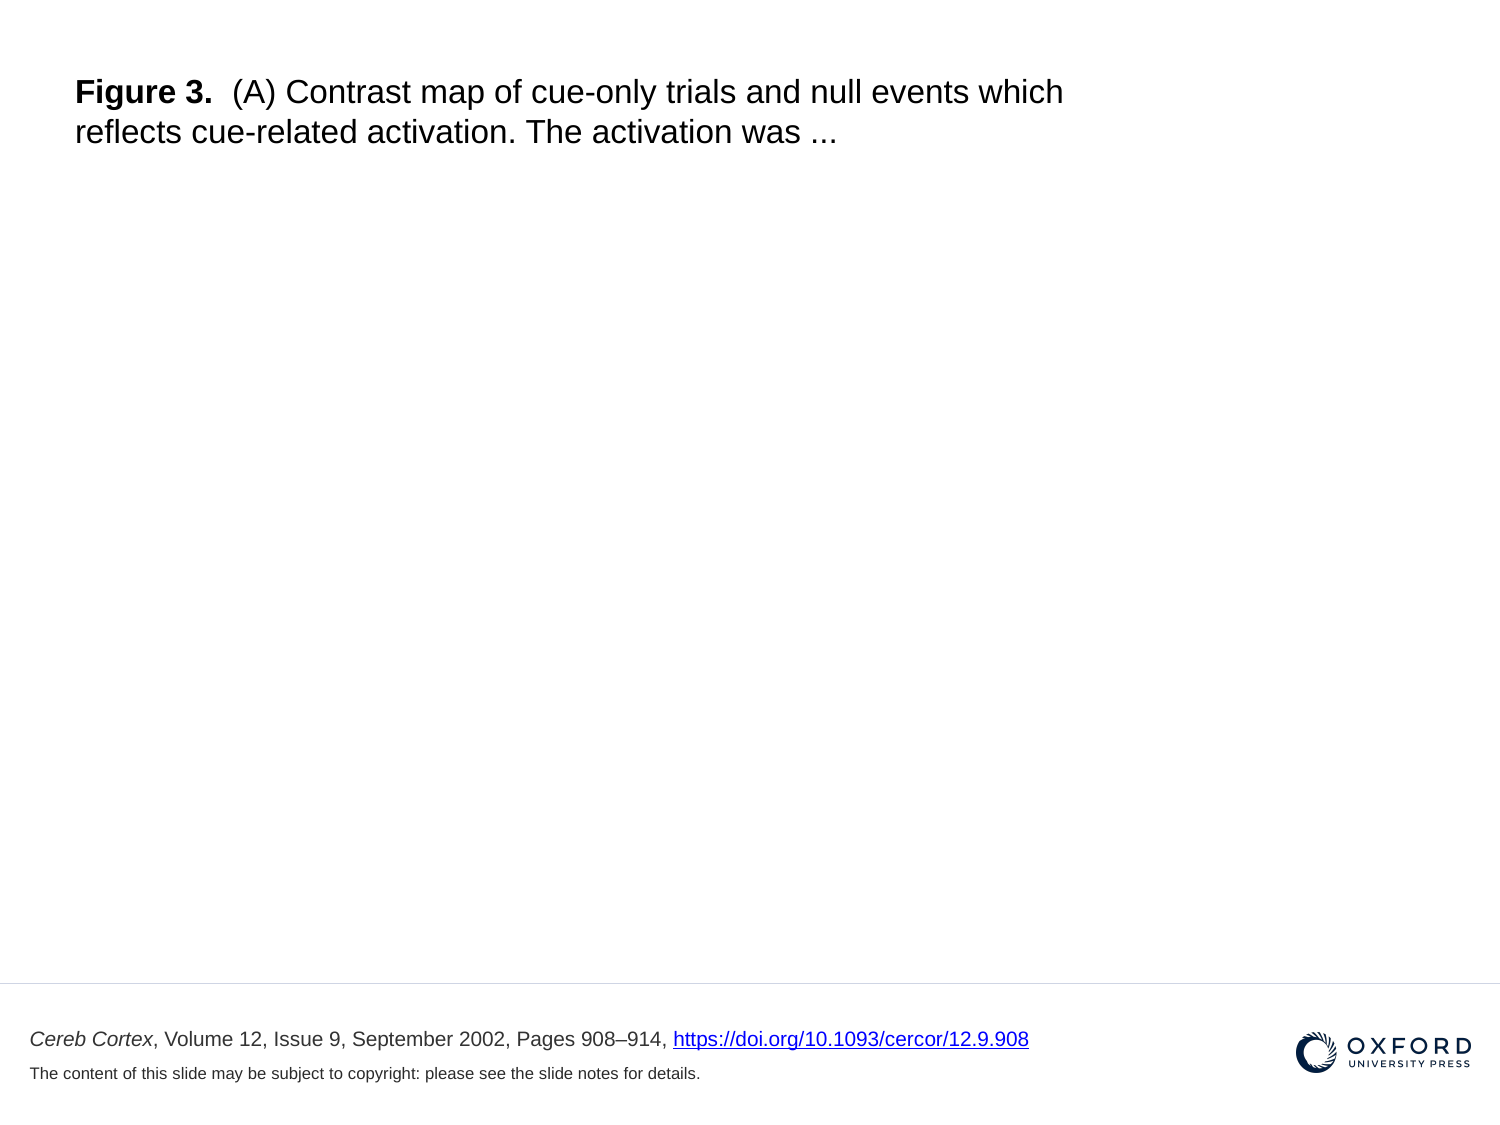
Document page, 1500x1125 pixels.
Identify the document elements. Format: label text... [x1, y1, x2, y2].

footer Cereb Cortex, Volume 12, Issue 9, September 2002, Pages 908–914, https://doi.org/10.1093/cercor/12.9.908 The content of this slide may be subject to copyright: please see the slide notes for details. [0, 983, 1260, 1125]
title Figure 3. (A) Contrast map of cue-only trials and null events which reflects cue-related activation. The activation was ... [75, 69, 1078, 171]
picture [1296, 1032, 1471, 1073]
